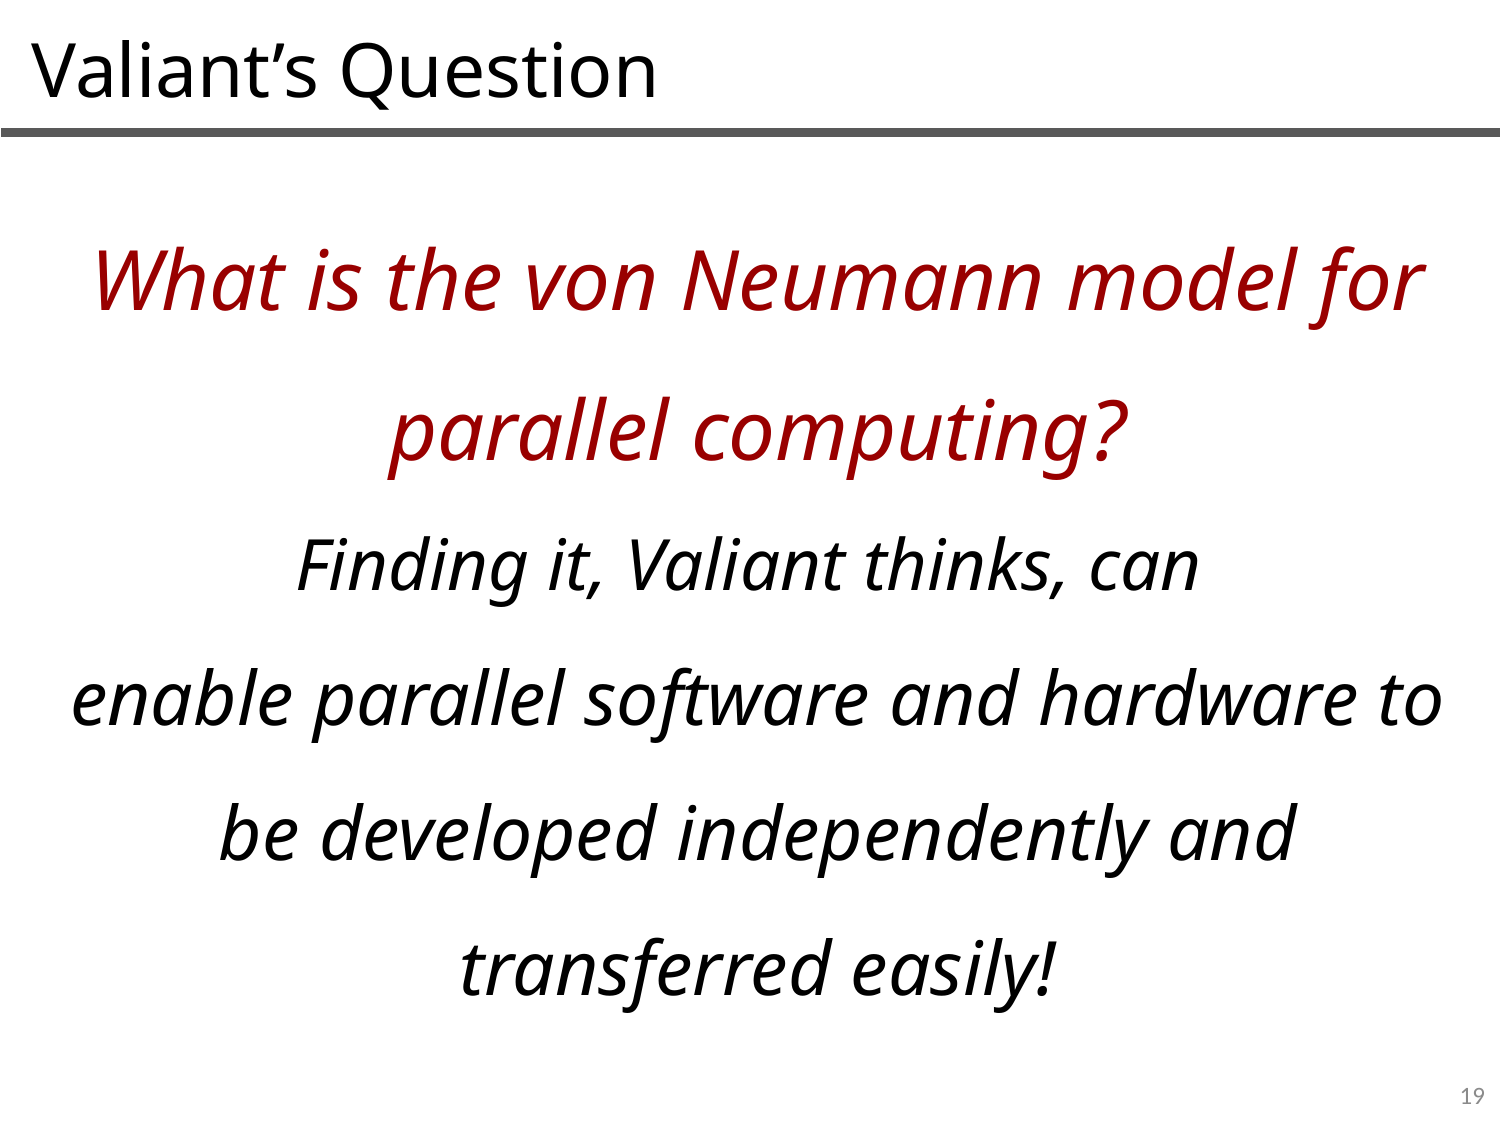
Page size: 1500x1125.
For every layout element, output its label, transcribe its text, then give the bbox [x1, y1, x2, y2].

text_box Valiant’s Question [16, 14, 1495, 120]
text_box What is the von Neumann model for parallel computing? Finding it, Valiant thinks, can enable parallel software and hardware to be developed independently and transferred easily! [15, 170, 1500, 1018]
slide_number 19 [1149, 1065, 1500, 1125]
